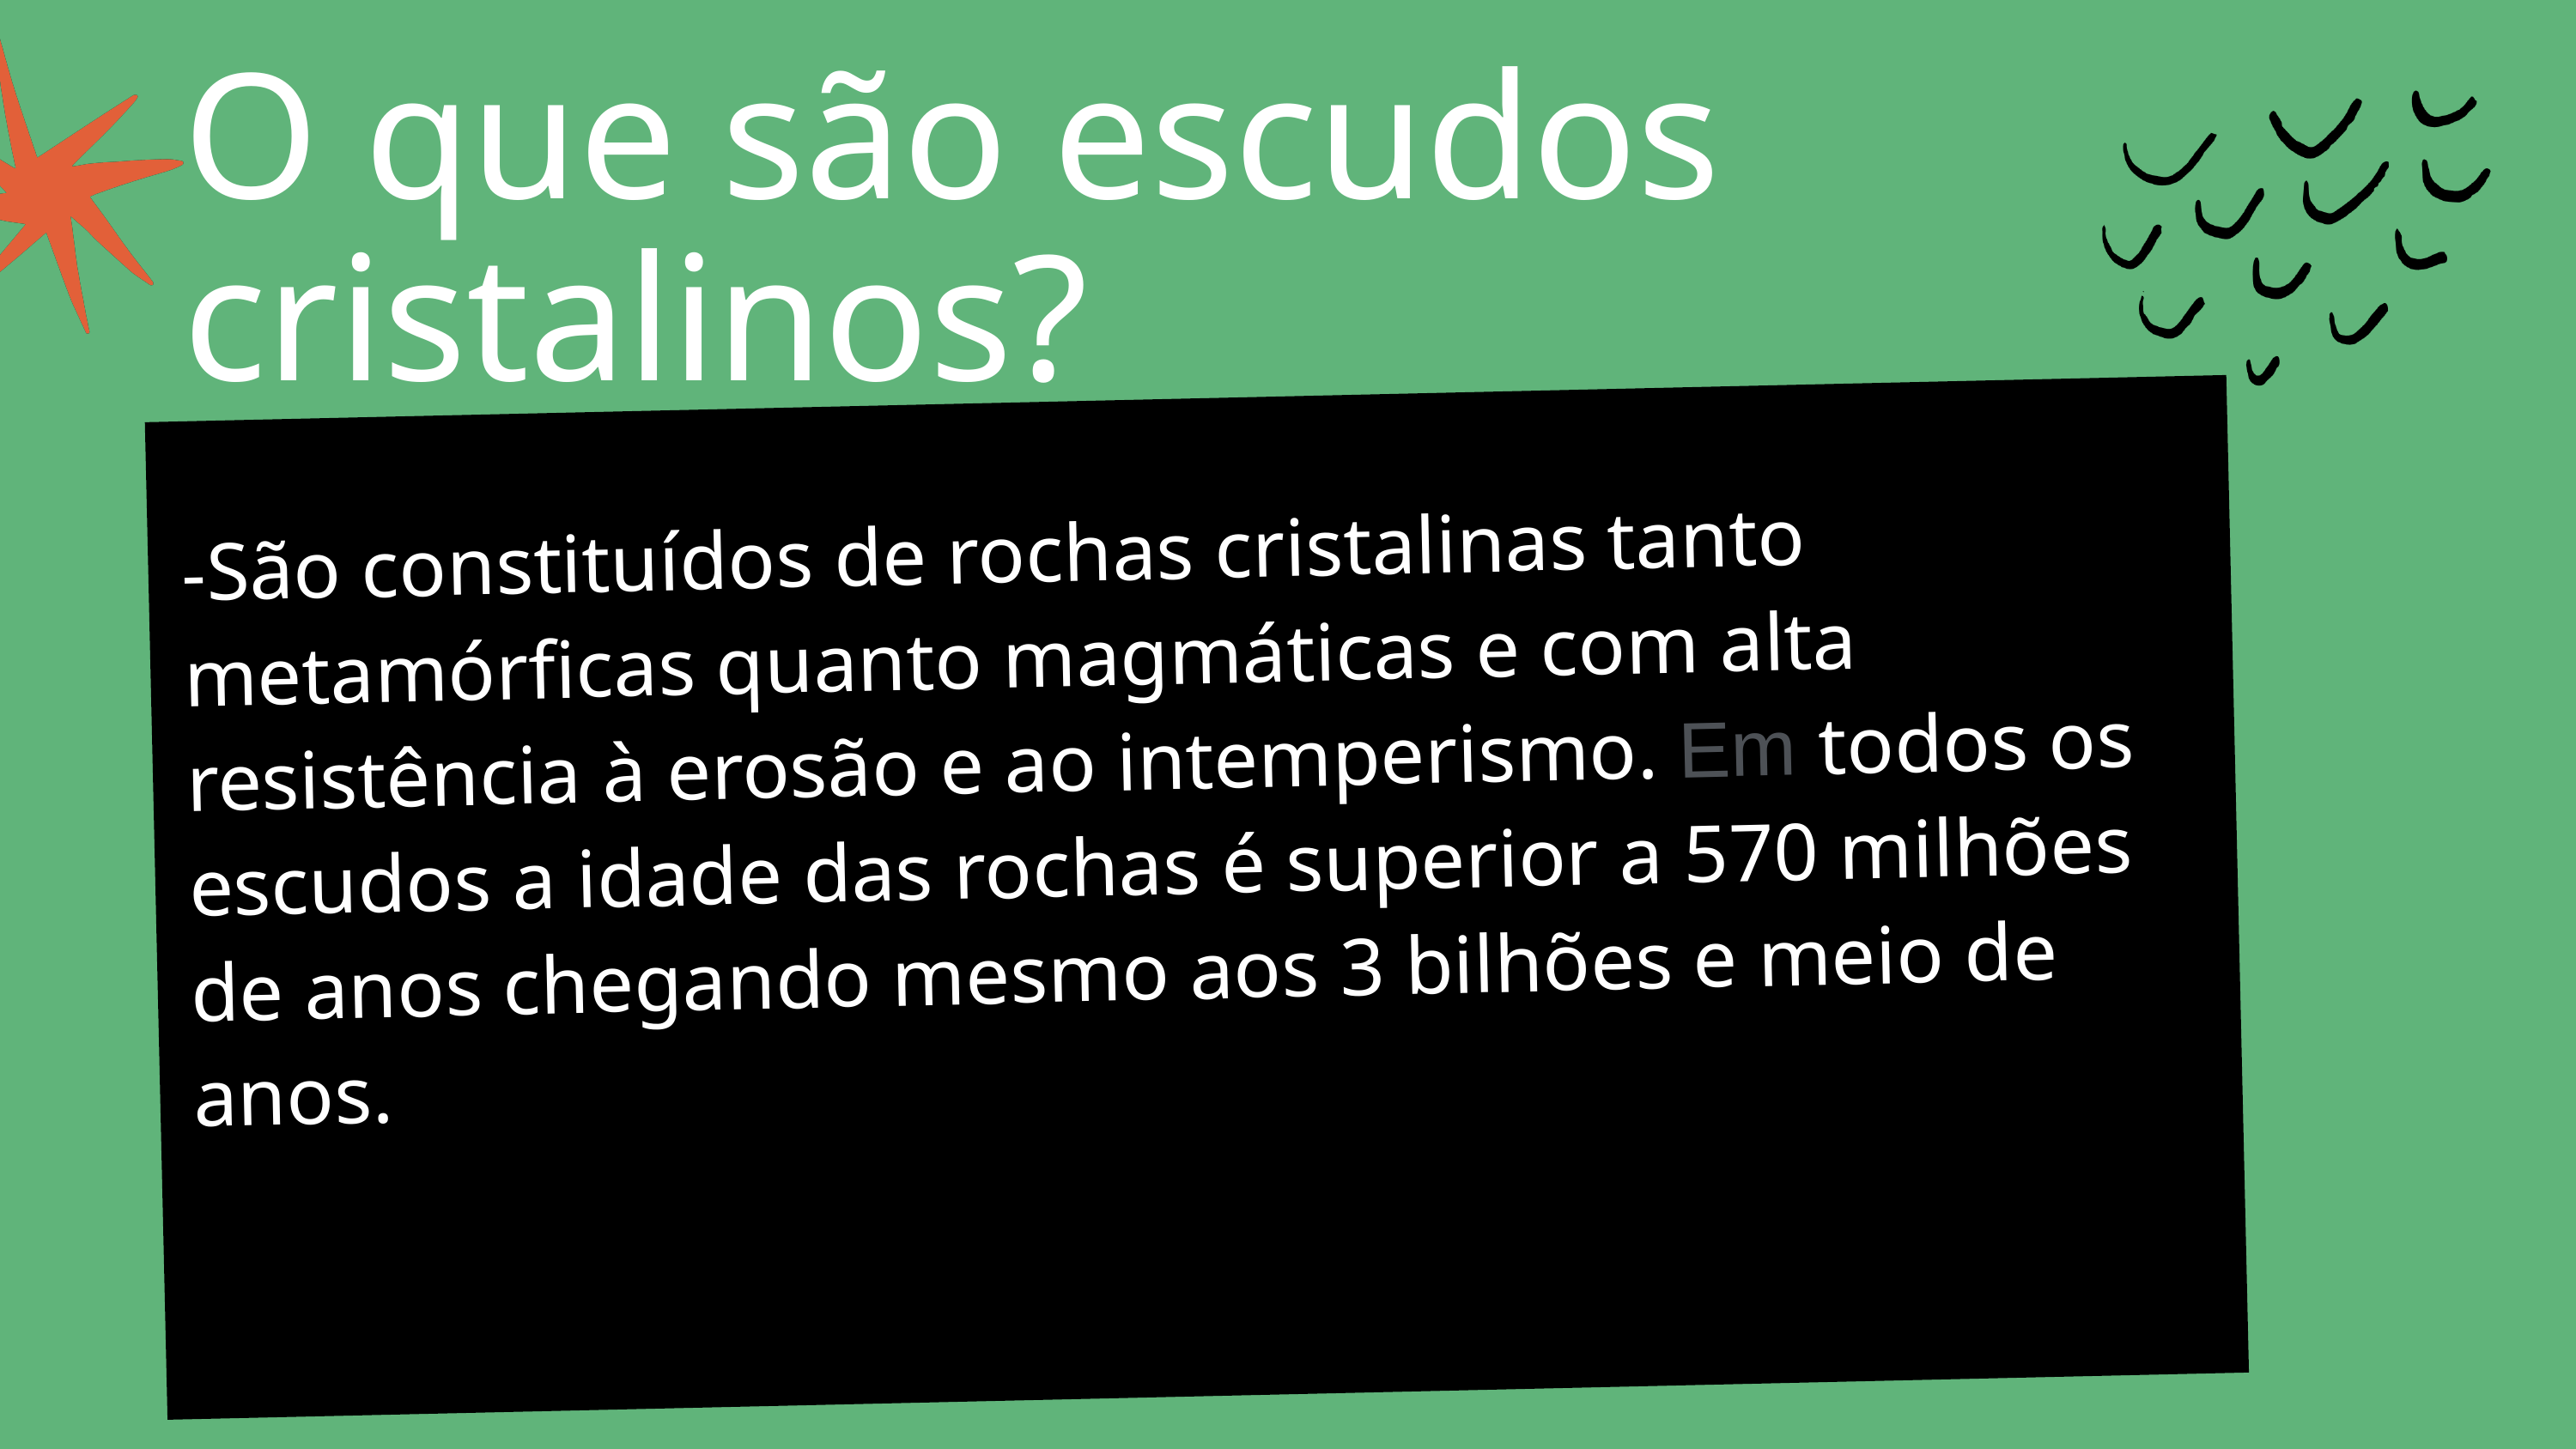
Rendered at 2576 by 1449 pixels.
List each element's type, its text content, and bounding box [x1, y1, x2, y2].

picture [2100, 90, 2491, 387]
text_box O que são escudos cristalinos? [183, 51, 1829, 395]
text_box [155, 398, 2239, 1397]
picture [0, 34, 184, 334]
